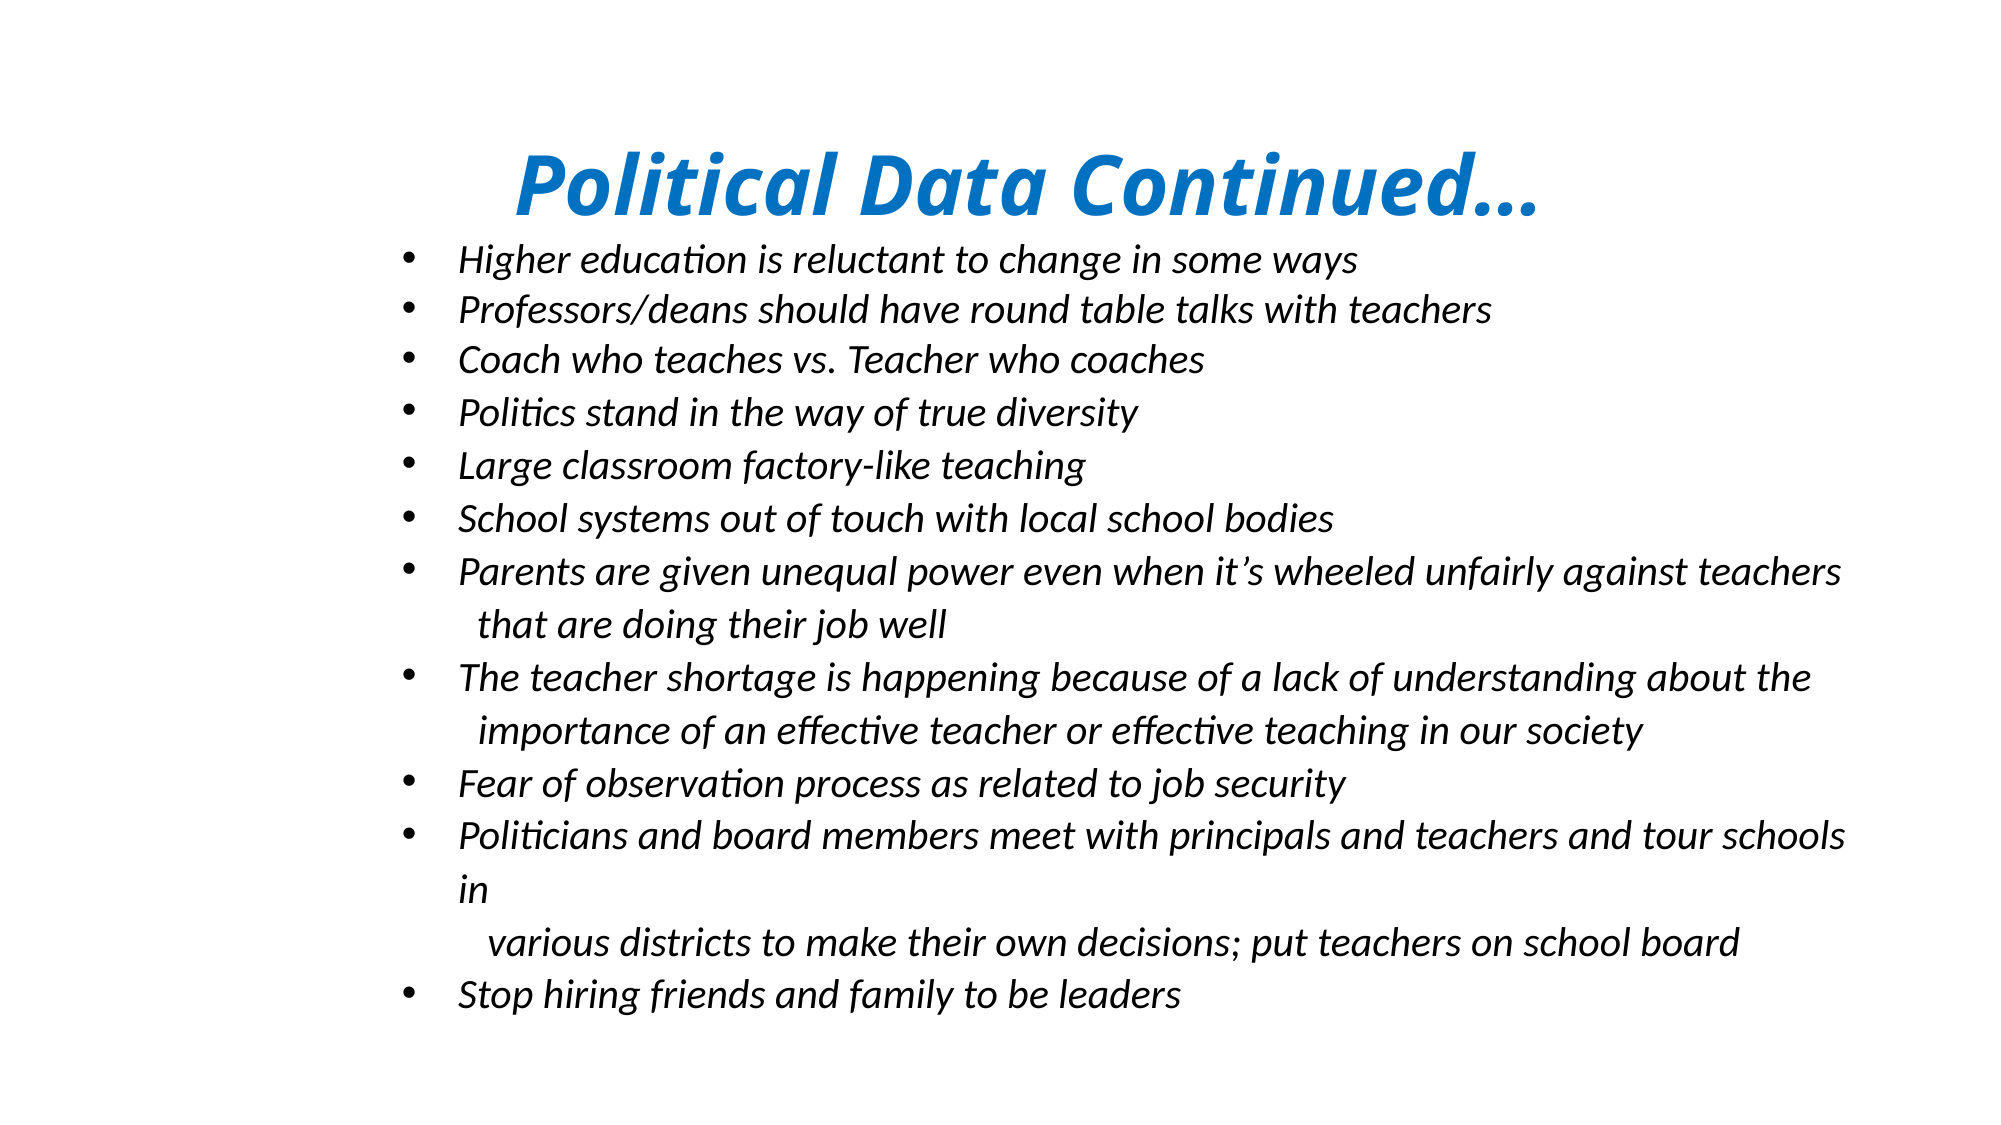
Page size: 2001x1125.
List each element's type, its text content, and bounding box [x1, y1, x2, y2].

text_box Political Data Continued… Higher education is reluctant to change in some ways Professors/deans should have round table talks with teachers Coach who teaches vs. Teacher who coaches Politics stand in the way of true diversity Large classroom factory-like teaching School systems out of touch with local school bodies Parents are given unequal power even when it’s wheeled unfairly against teachers that are doing their job well The teacher shortage is happening because of a lack of understanding about the importance of an effective teacher or effective teaching in our society Fear of observation process as related to job security Politicians and board members meet with principals and teachers and tour schools in various districts to make their own decisions; put teachers on school board Stop hiring friends and family to be leaders [162, 24, 1897, 1025]
